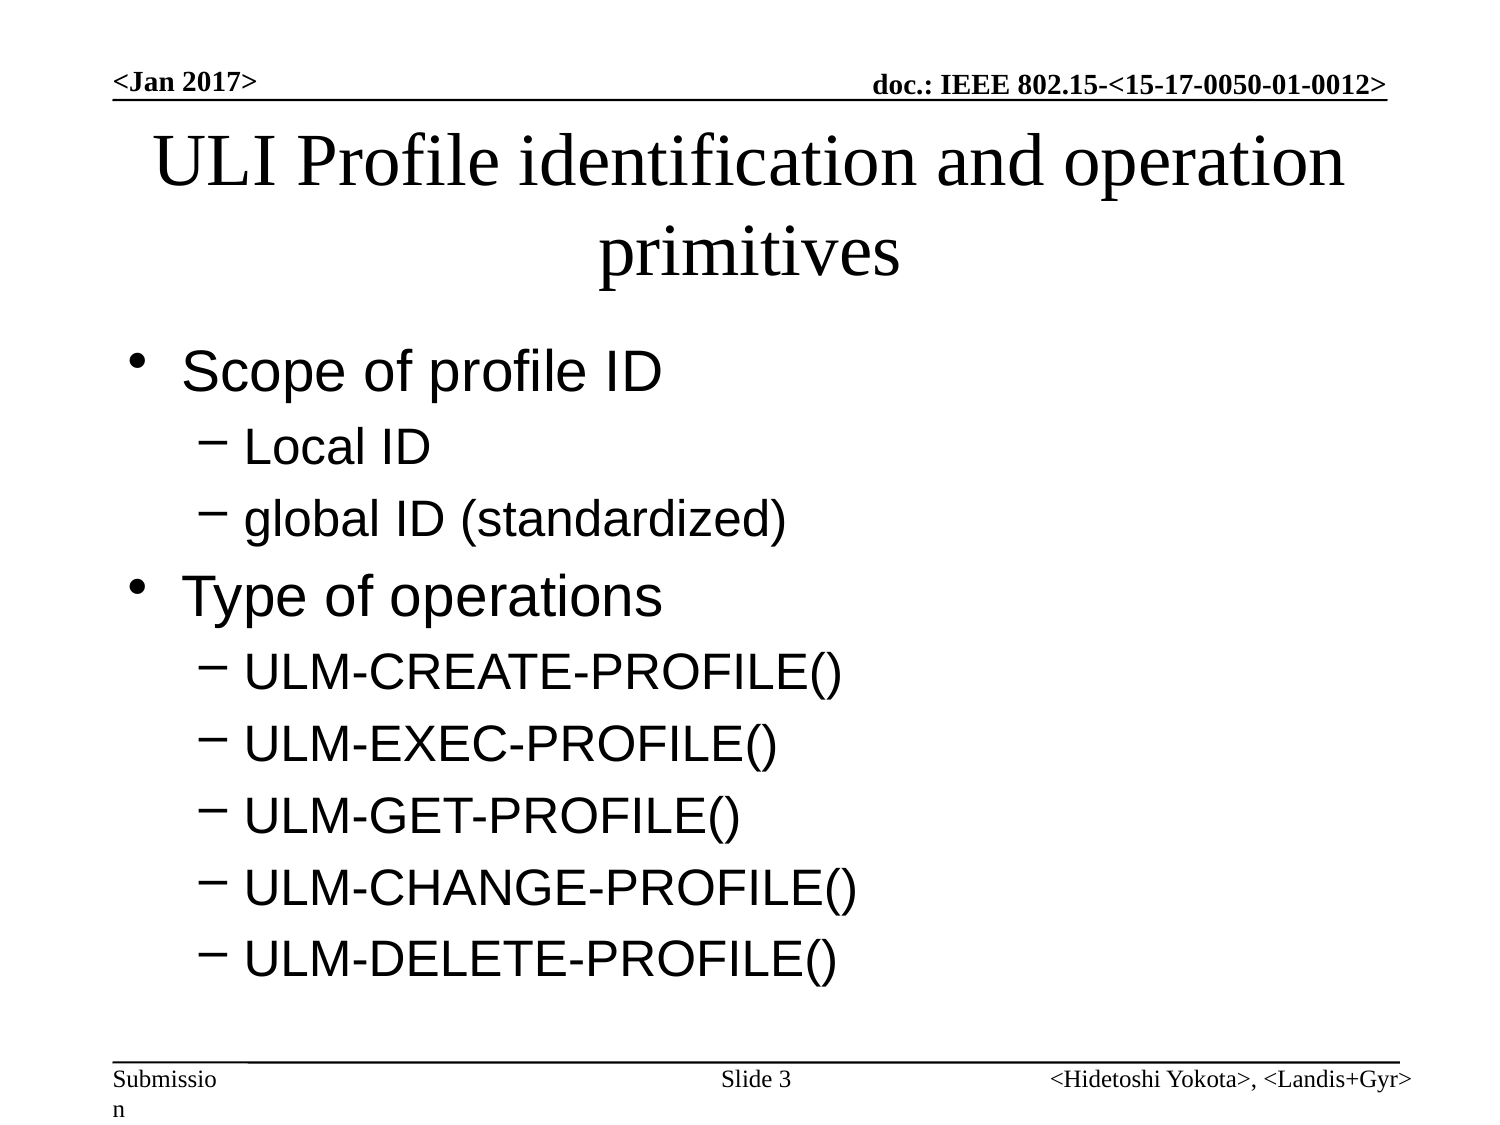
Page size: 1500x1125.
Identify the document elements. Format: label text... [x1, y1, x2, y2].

footer <Hidetoshi Yokota>, <Landis+Gyr> [900, 1062, 1413, 1093]
title ULI Profile identification and operation primitives [112, 112, 1388, 288]
slide_number Slide 3 [712, 1062, 800, 1093]
list Scope of profile ID Local ID global ID (standardized) Type of operations ULM-CREATE-PROFILE() ULM-EXEC-PROFILE() ULM-GET-PROFILE() ULM-CHANGE-PROFILE() ULM-DELETE-PROFILE() [112, 324, 1388, 1000]
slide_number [112, 62, 375, 98]
